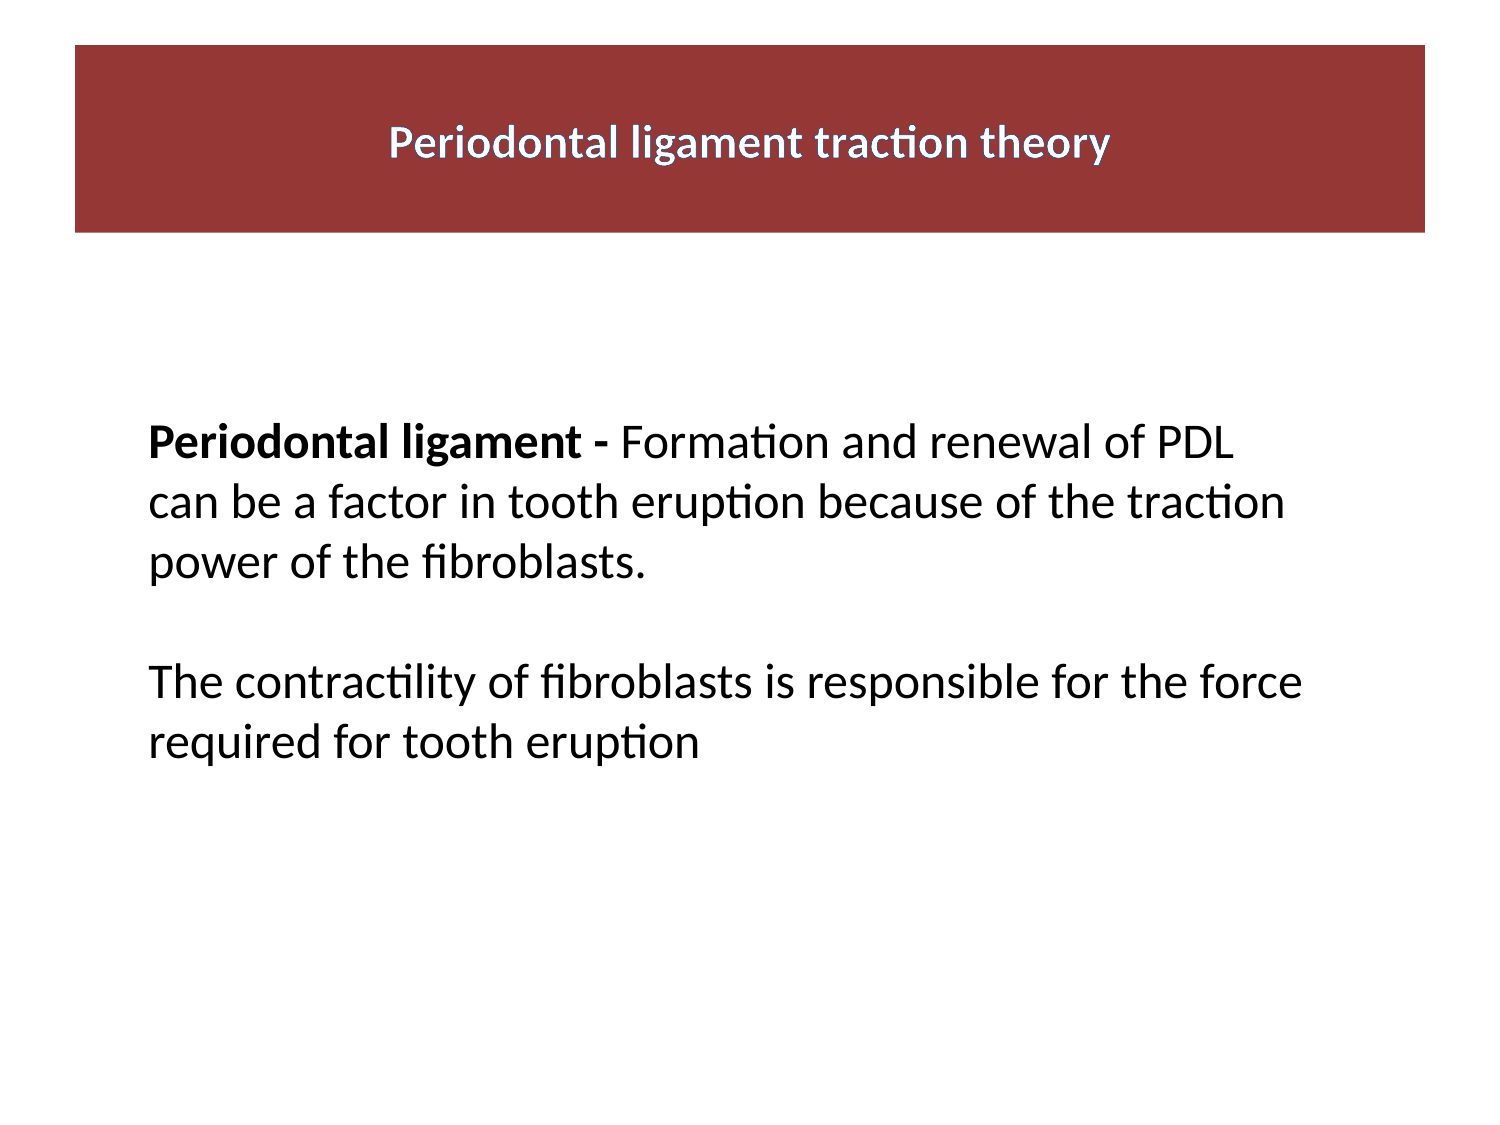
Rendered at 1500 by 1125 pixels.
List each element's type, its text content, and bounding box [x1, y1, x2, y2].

text_box Periodontal ligament - Formation and renewal of PDL can be a factor in tooth eruption because of the traction power of the fibroblasts. The contractility of fibroblasts is responsible for the force required for tooth eruption [58, 281, 1325, 896]
title Periodontal ligament traction theory [75, 45, 1425, 233]
